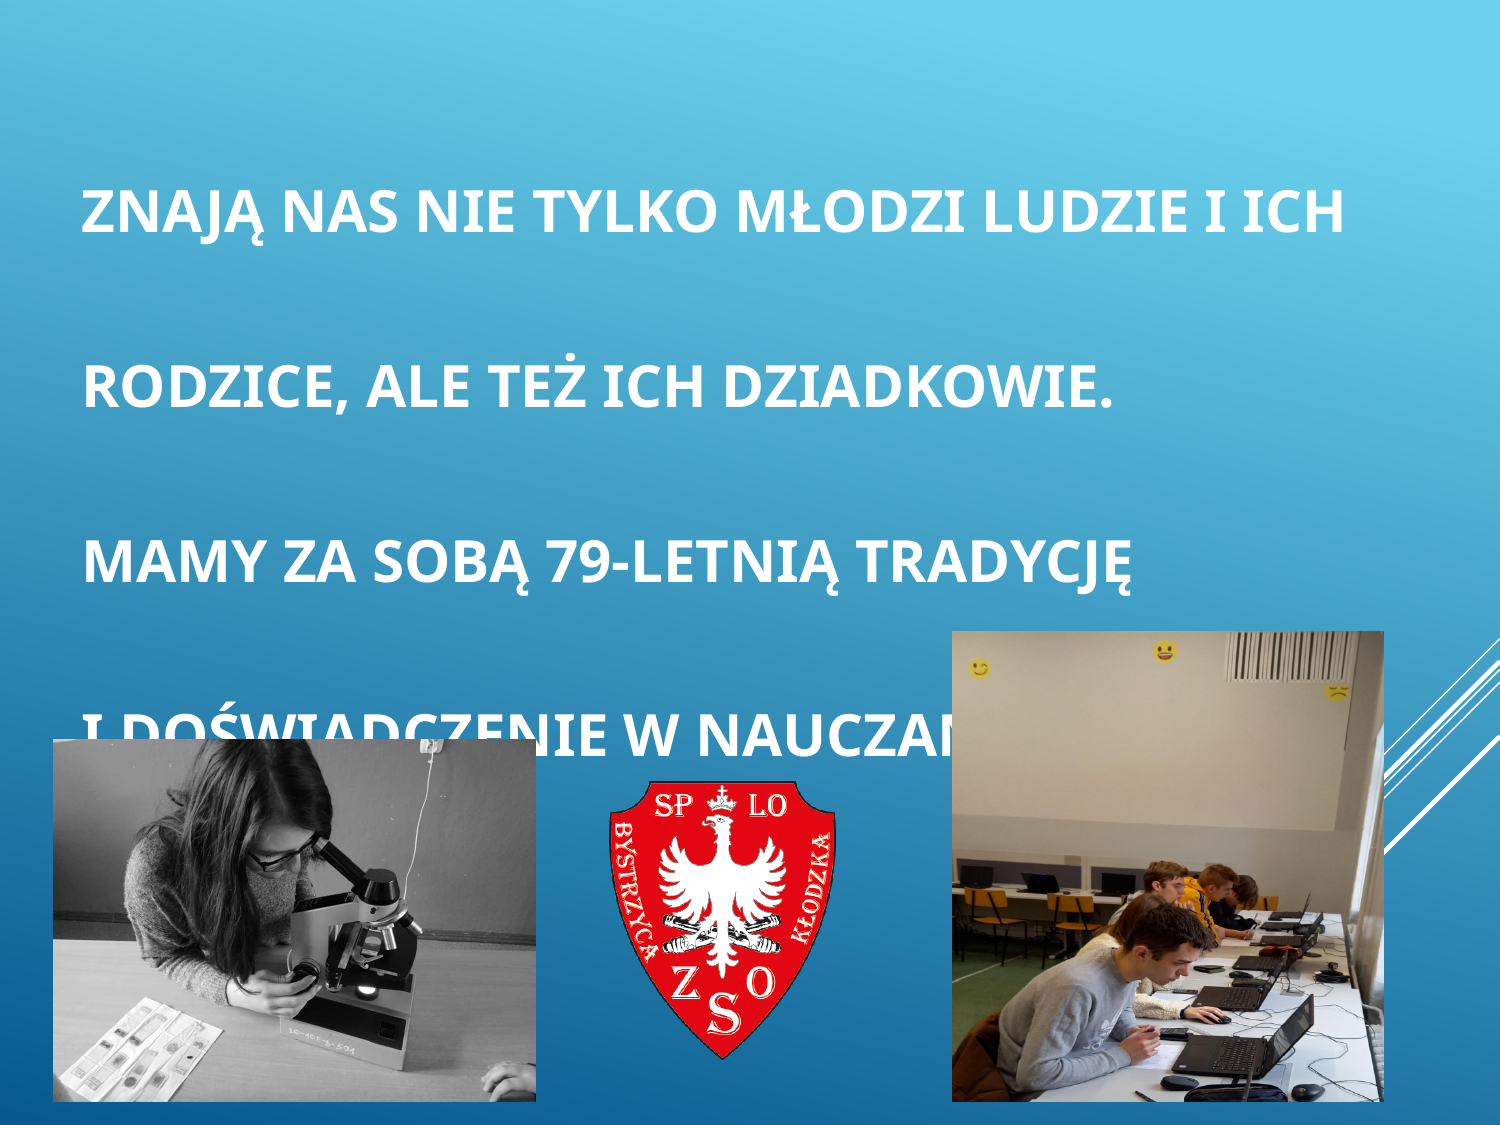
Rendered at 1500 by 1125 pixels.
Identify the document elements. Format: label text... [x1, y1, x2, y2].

picture [952, 631, 1384, 1102]
picture [52, 739, 536, 1102]
title Znają nas nie tylko młodzi ludzie i ich rodzice, ale też ich dziadkowie. Mamy za sobą 79-letnią tradycję i doświadczenie w nauczaniu. [66, 0, 1422, 939]
picture [608, 780, 863, 1061]
